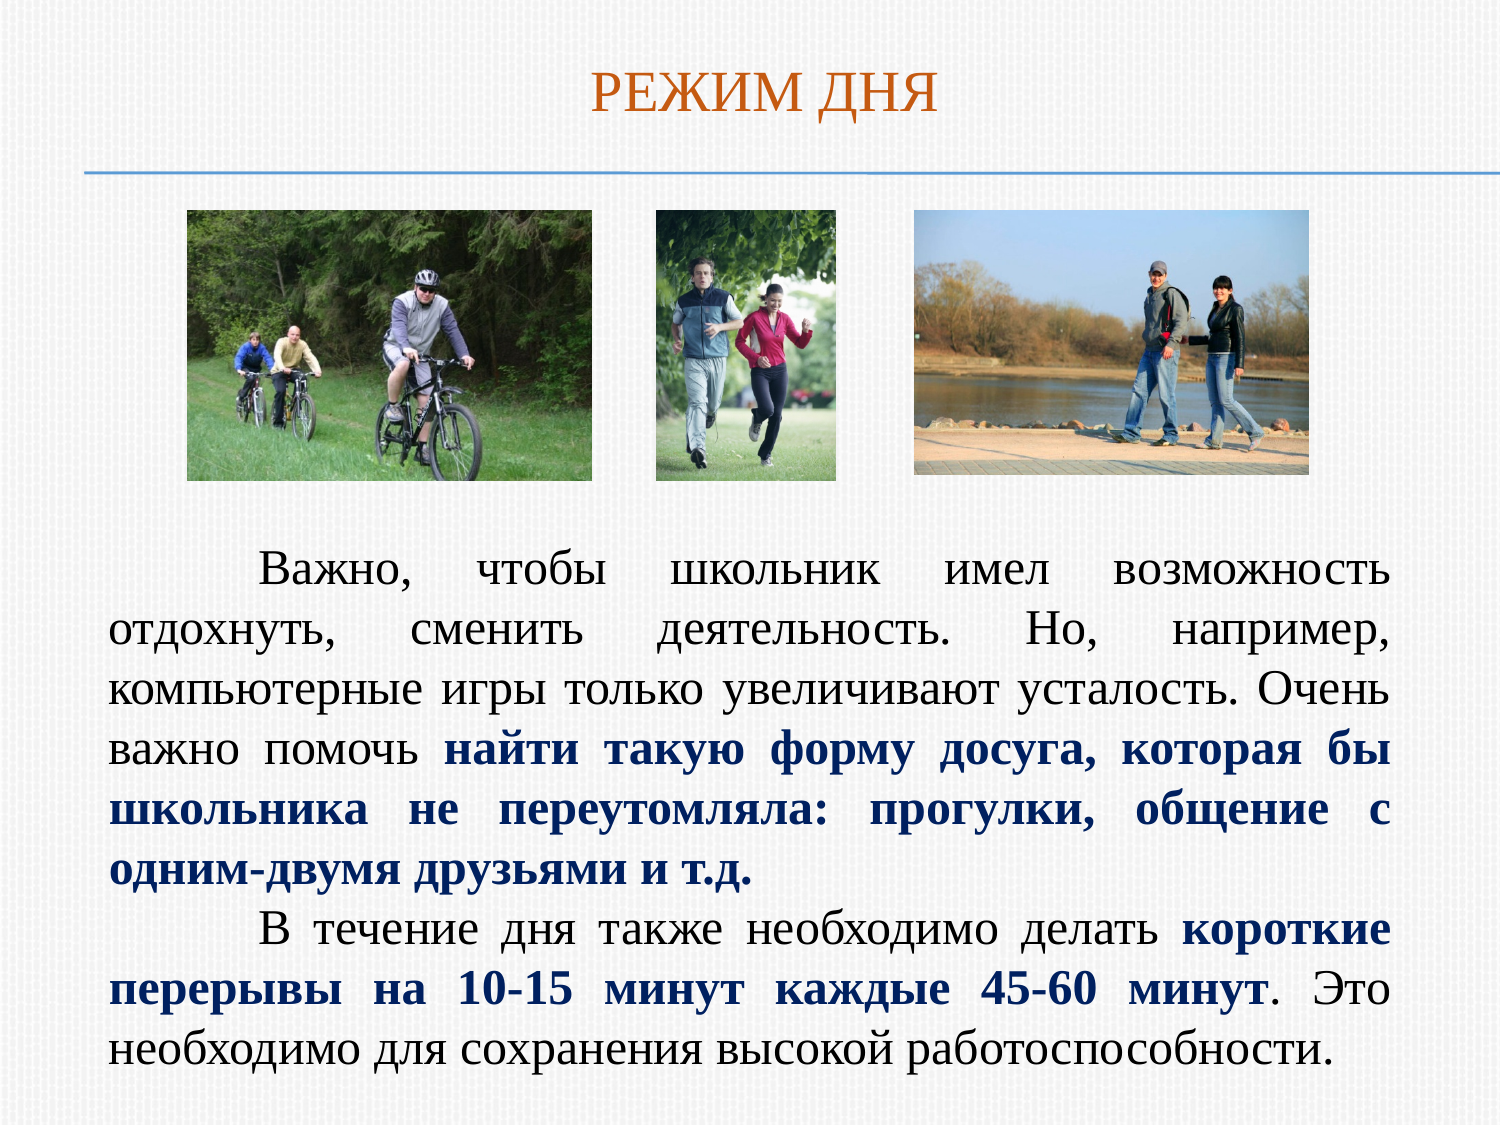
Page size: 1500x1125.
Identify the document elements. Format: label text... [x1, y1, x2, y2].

picture [0, 0, 1500, 1125]
text_box Важно, чтобы школьник имел возможность отдохнуть, сменить деятельность. Но, например, компьютерные игры только увеличивают усталость. Очень важно помочь найти такую форму досуга, которая бы школьника не переутомляла: прогулки, общение с одним-двумя друзьями и т.д. В течение дня также необходимо делать короткие перерывы на 10-15 минут каждые 45-60 минут. Это необходимо для сохранения высокой работоспособности. [93, 527, 1407, 1083]
title РЕЖИМ ДНЯ [112, 24, 1418, 153]
